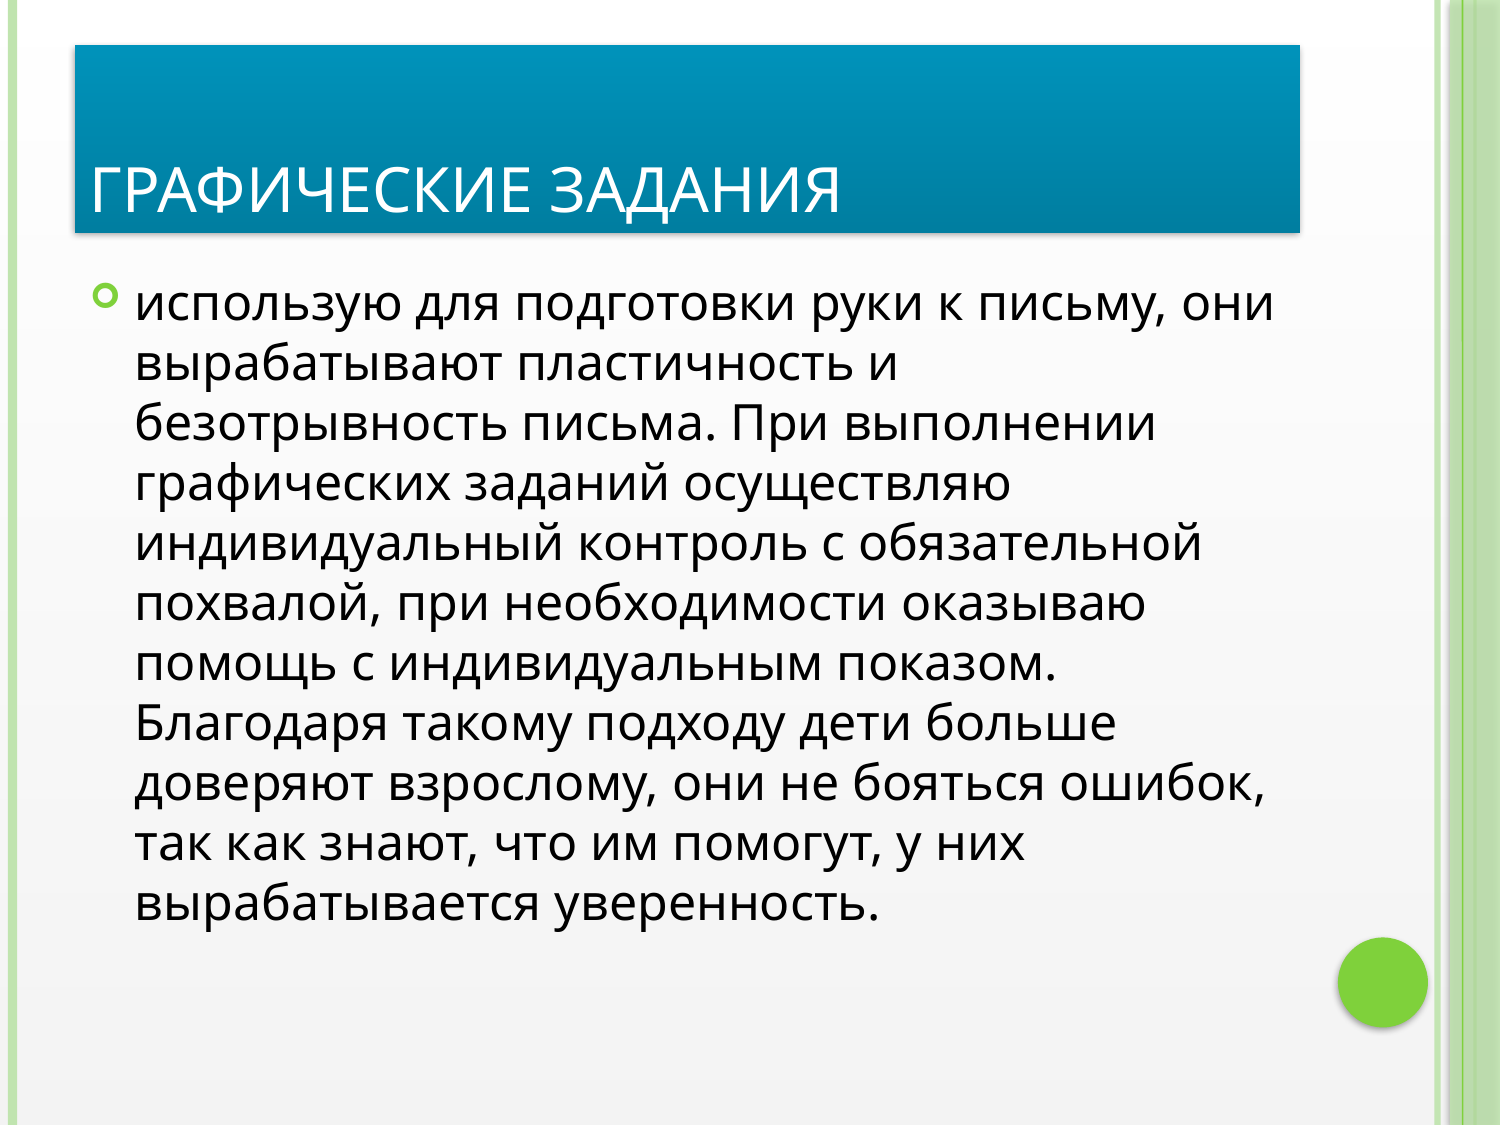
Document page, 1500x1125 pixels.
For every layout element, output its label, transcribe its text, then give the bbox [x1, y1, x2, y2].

title Графические задания [75, 45, 1300, 233]
list использую для подготовки руки к письму, они вырабатывают пластичность и безотрывность письма. При выполнении графических заданий осуществляю индивидуальный контроль с обязательной похвалой, при необходимости оказываю помощь с индивидуальным показом. Благодаря такому подходу дети больше доверяют взрослому, они не бояться ошибок, так как знают, что им помогут, у них вырабатывается уверенность. [75, 262, 1300, 1062]
